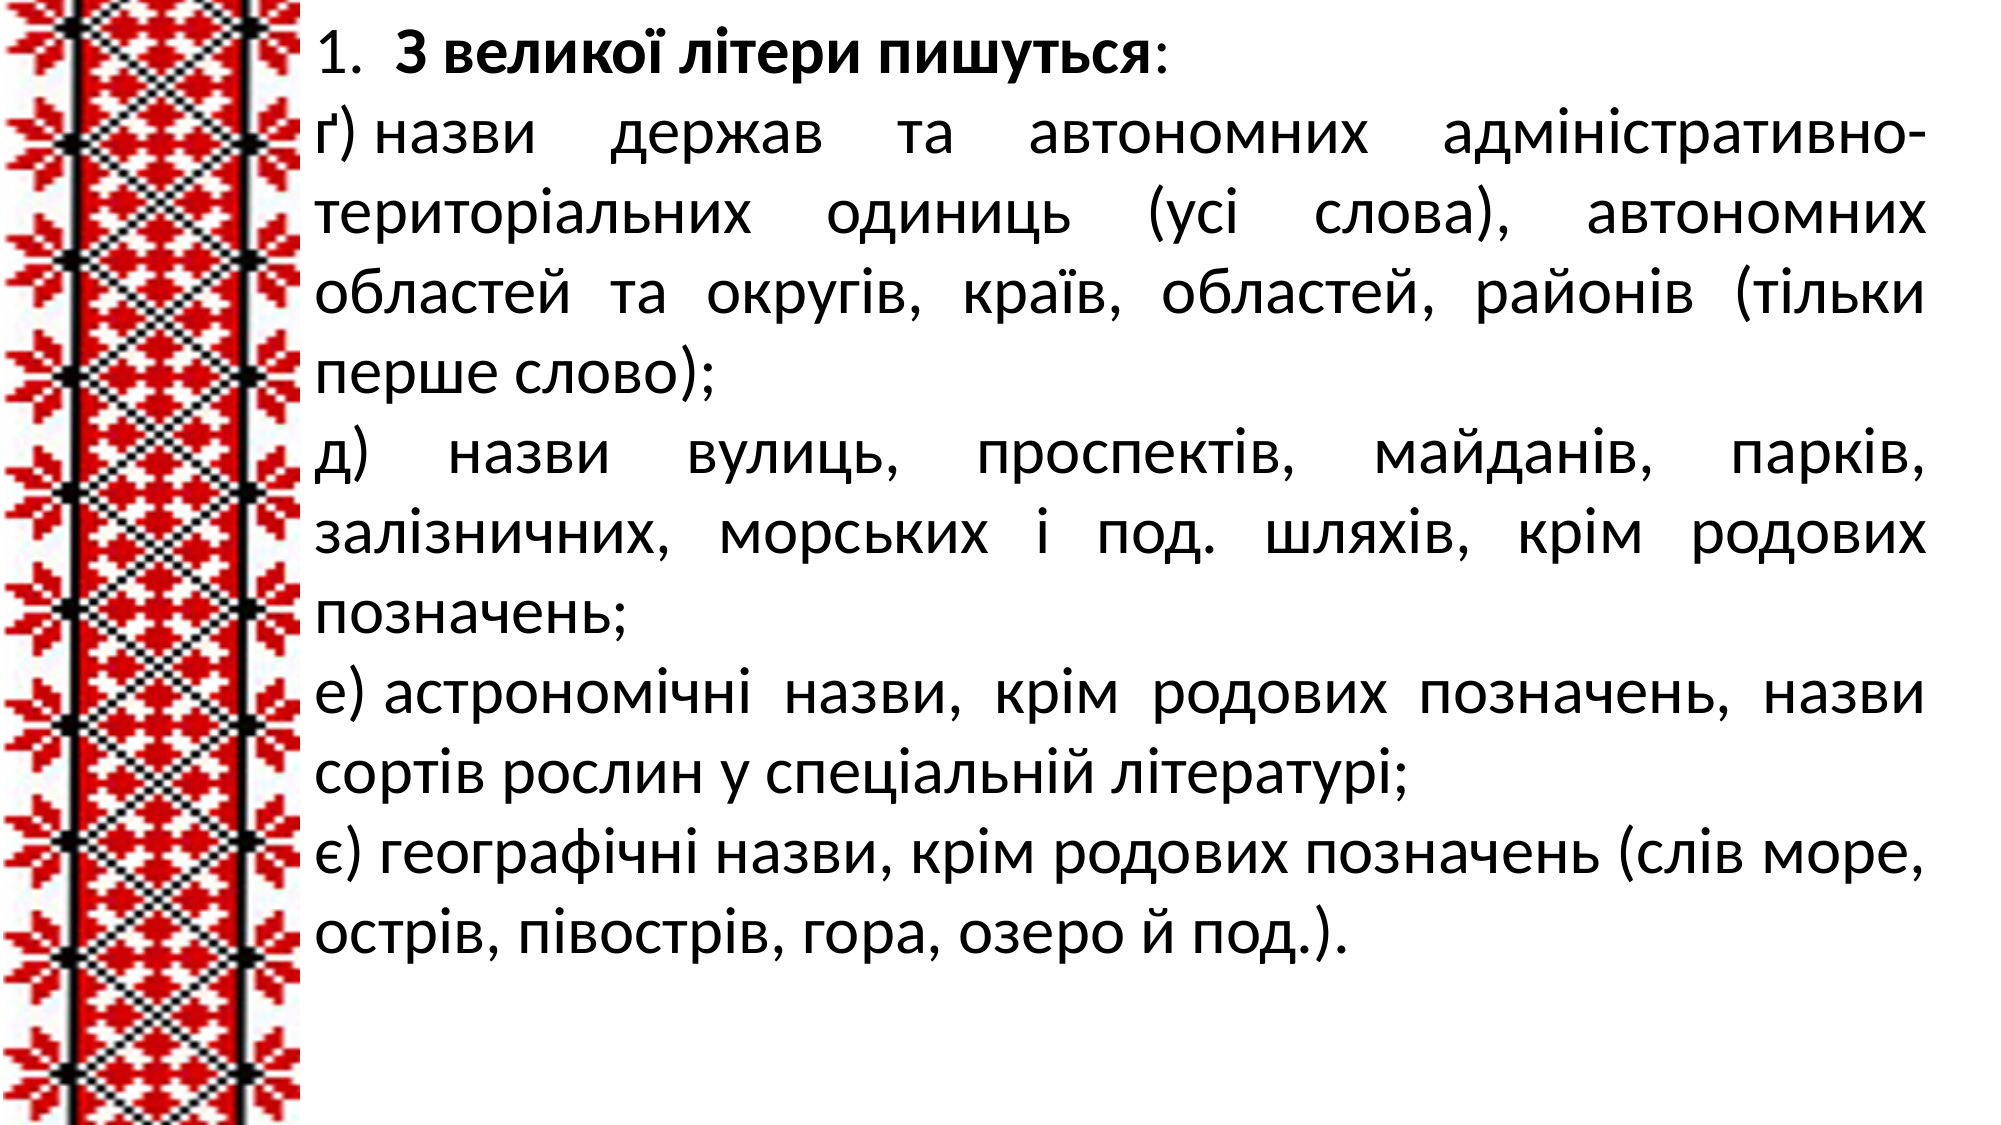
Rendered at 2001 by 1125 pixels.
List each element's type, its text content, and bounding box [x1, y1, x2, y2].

picture [3, 0, 300, 1125]
text_box 1. З великої літери пишуться: ґ) назви держав та автономних адміністративно-територіальних одиниць (усі слова), автономних областей та округів, країв, областей, районів (тільки перше слово); д) назви вулиць, проспектів, майданів, парків, залізничних, морських і под. шляхів, крім родових позначень; е) астрономічні назви, крім родових позначень, назви сортів рослин у спеціальній літературі; є) географічні назви, крім родових позначень (слів море, острів, півострів, гора, озеро й под.). [300, 0, 1944, 975]
